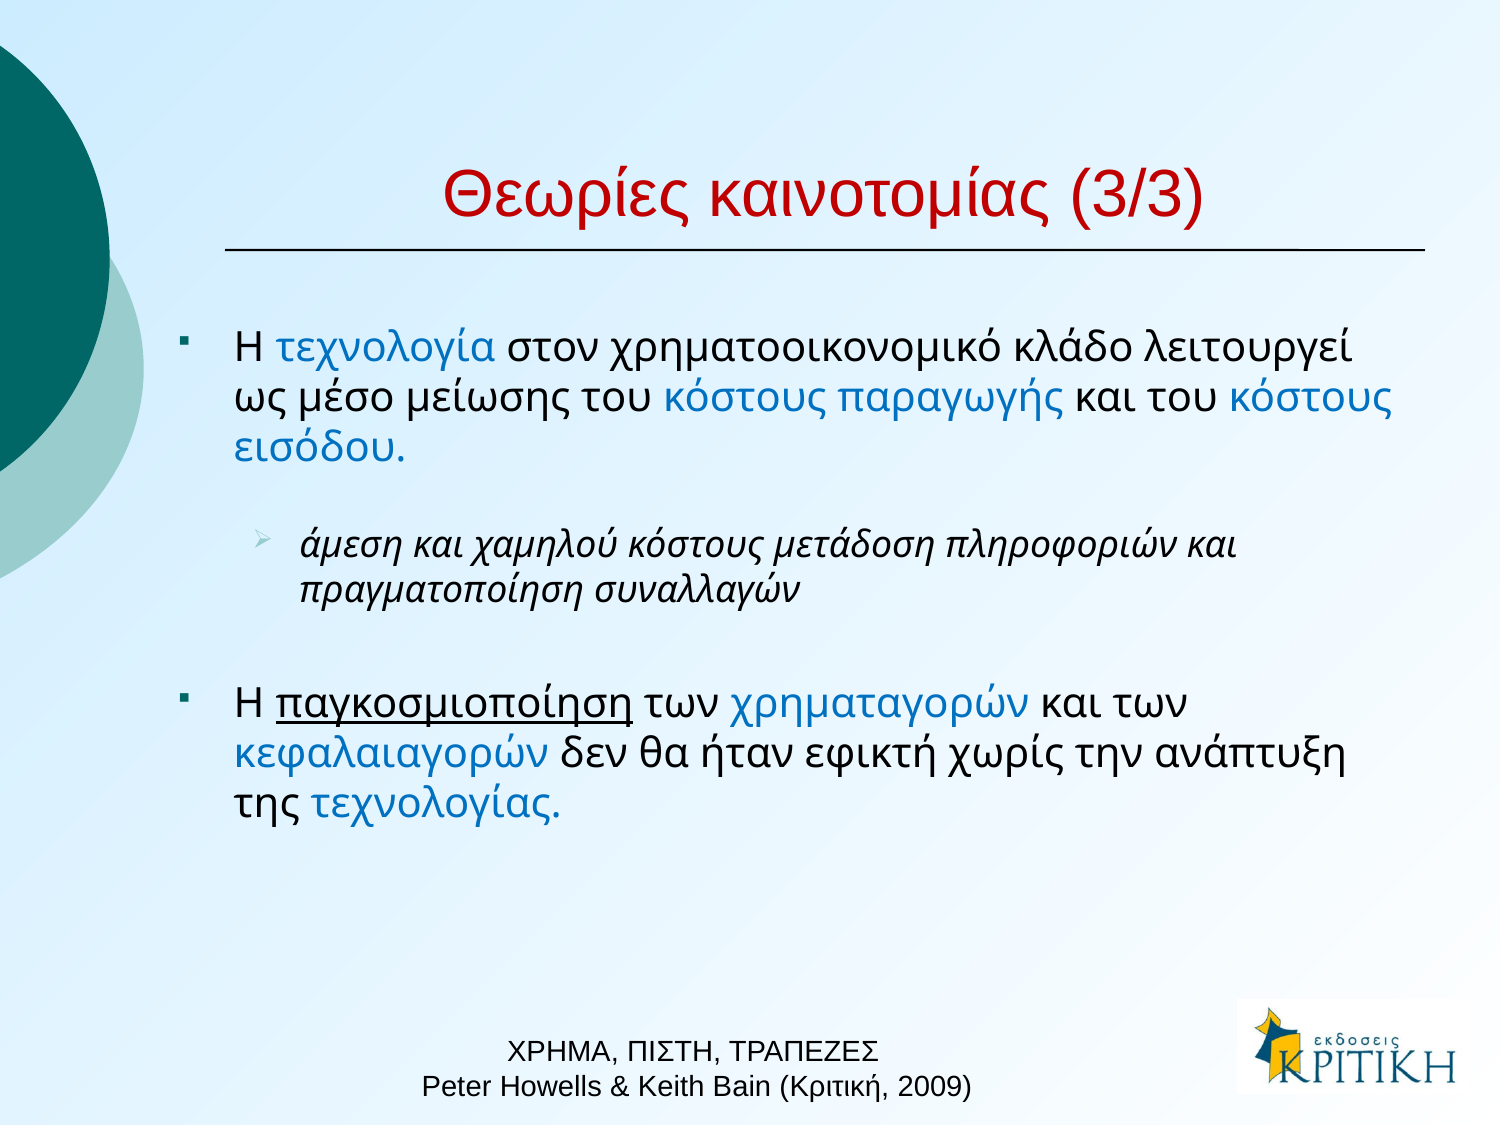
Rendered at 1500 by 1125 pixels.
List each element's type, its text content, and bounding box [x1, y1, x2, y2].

list Η τεχνολογία στον χρηματοοικονομικό κλάδο λειτουργεί ως μέσο μείωσης του κόστους παραγωγής και του κόστους εισόδου. άμεση και χαμηλού κόστους μετάδοση πληροφοριών και πραγματοποίηση συναλλαγών Η παγκοσμιοποίηση των χρηματαγορών και των κεφαλαιαγορών δεν θα ήταν εφικτή χωρίς την ανάπτυξη της τεχνολογίας. [162, 312, 1425, 988]
title Θεωρίες καινοτομίας (3/3) [224, 49, 1425, 238]
picture [1237, 999, 1471, 1094]
